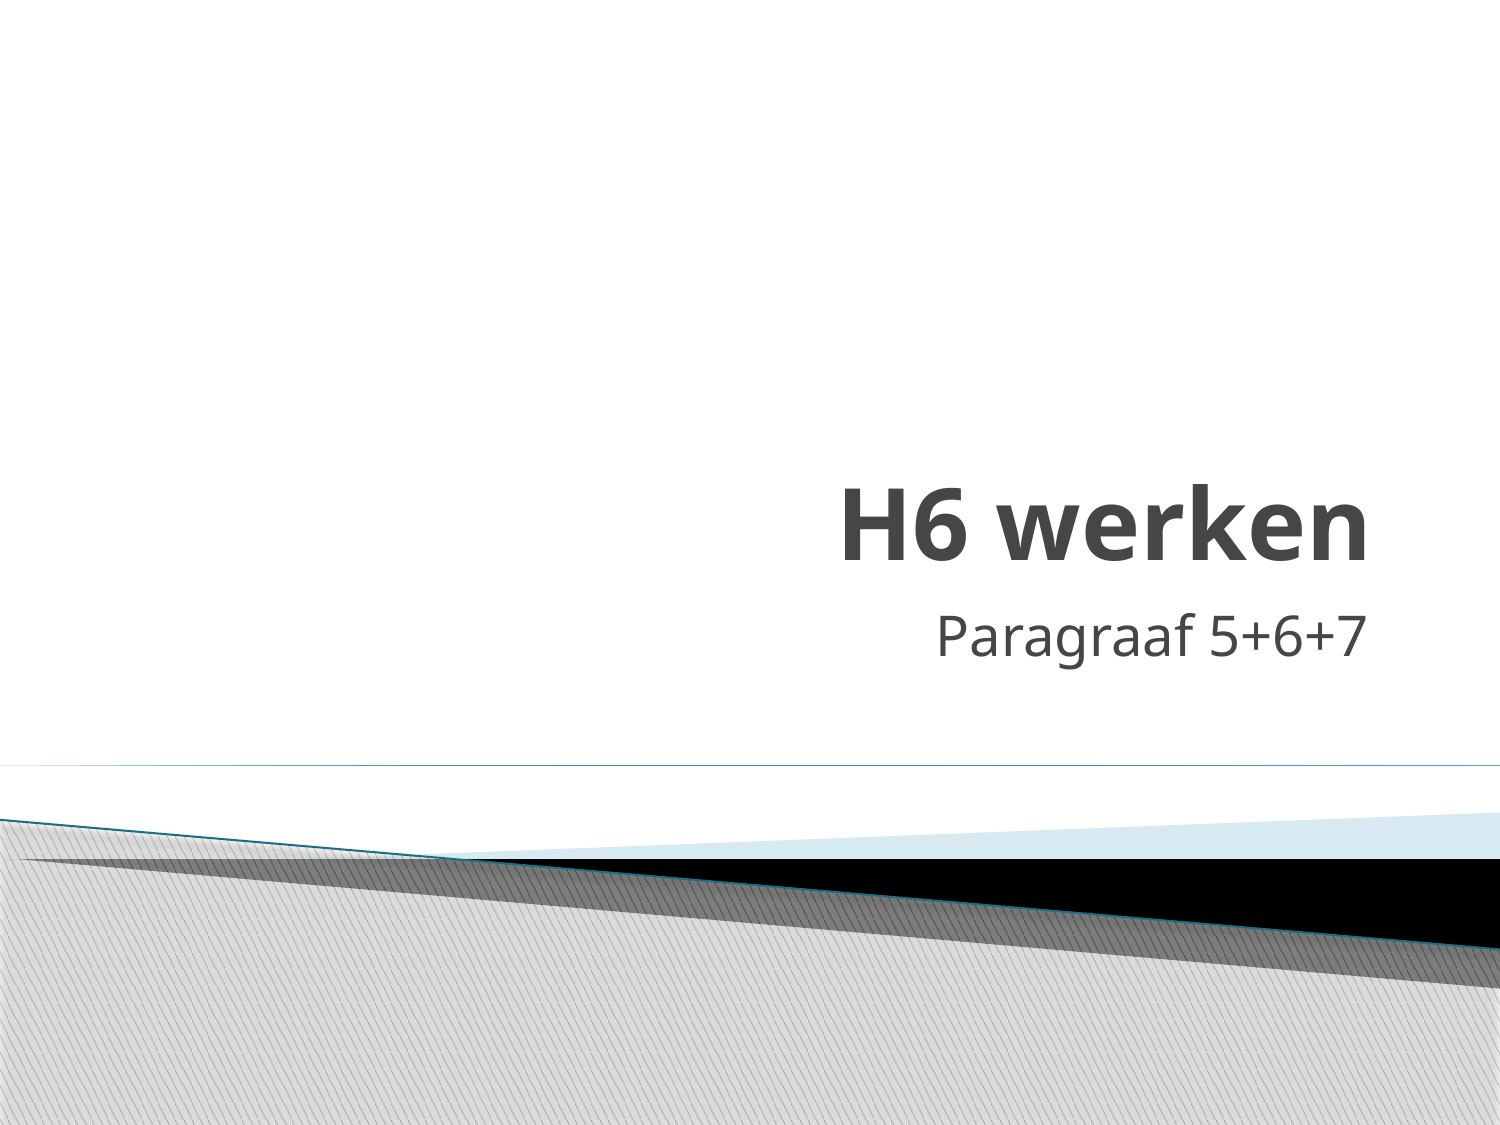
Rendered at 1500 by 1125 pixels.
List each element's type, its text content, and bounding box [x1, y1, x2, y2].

subtitle Paragraaf 5+6+7 [112, 592, 1388, 790]
title H6 werken [112, 287, 1388, 588]
picture [5, 859, 1500, 989]
